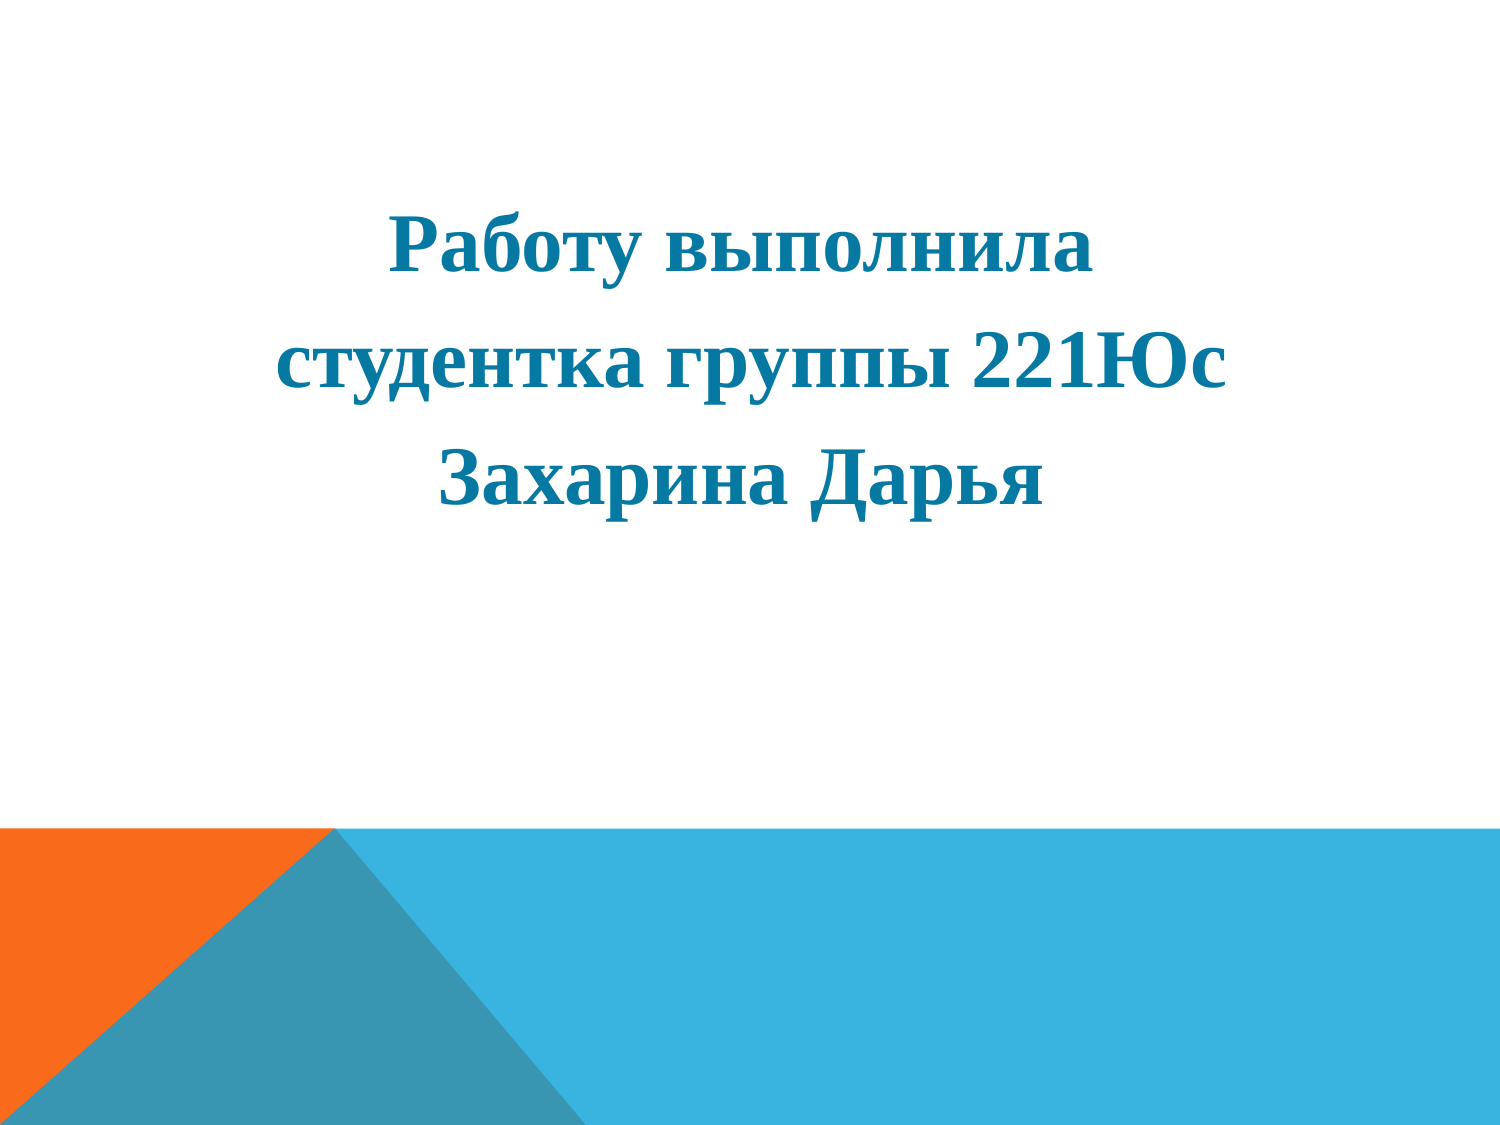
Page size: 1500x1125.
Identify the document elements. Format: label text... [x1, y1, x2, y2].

list Работу выполнила студентка группы 221Юс Захарина Дарья [135, 180, 1369, 768]
